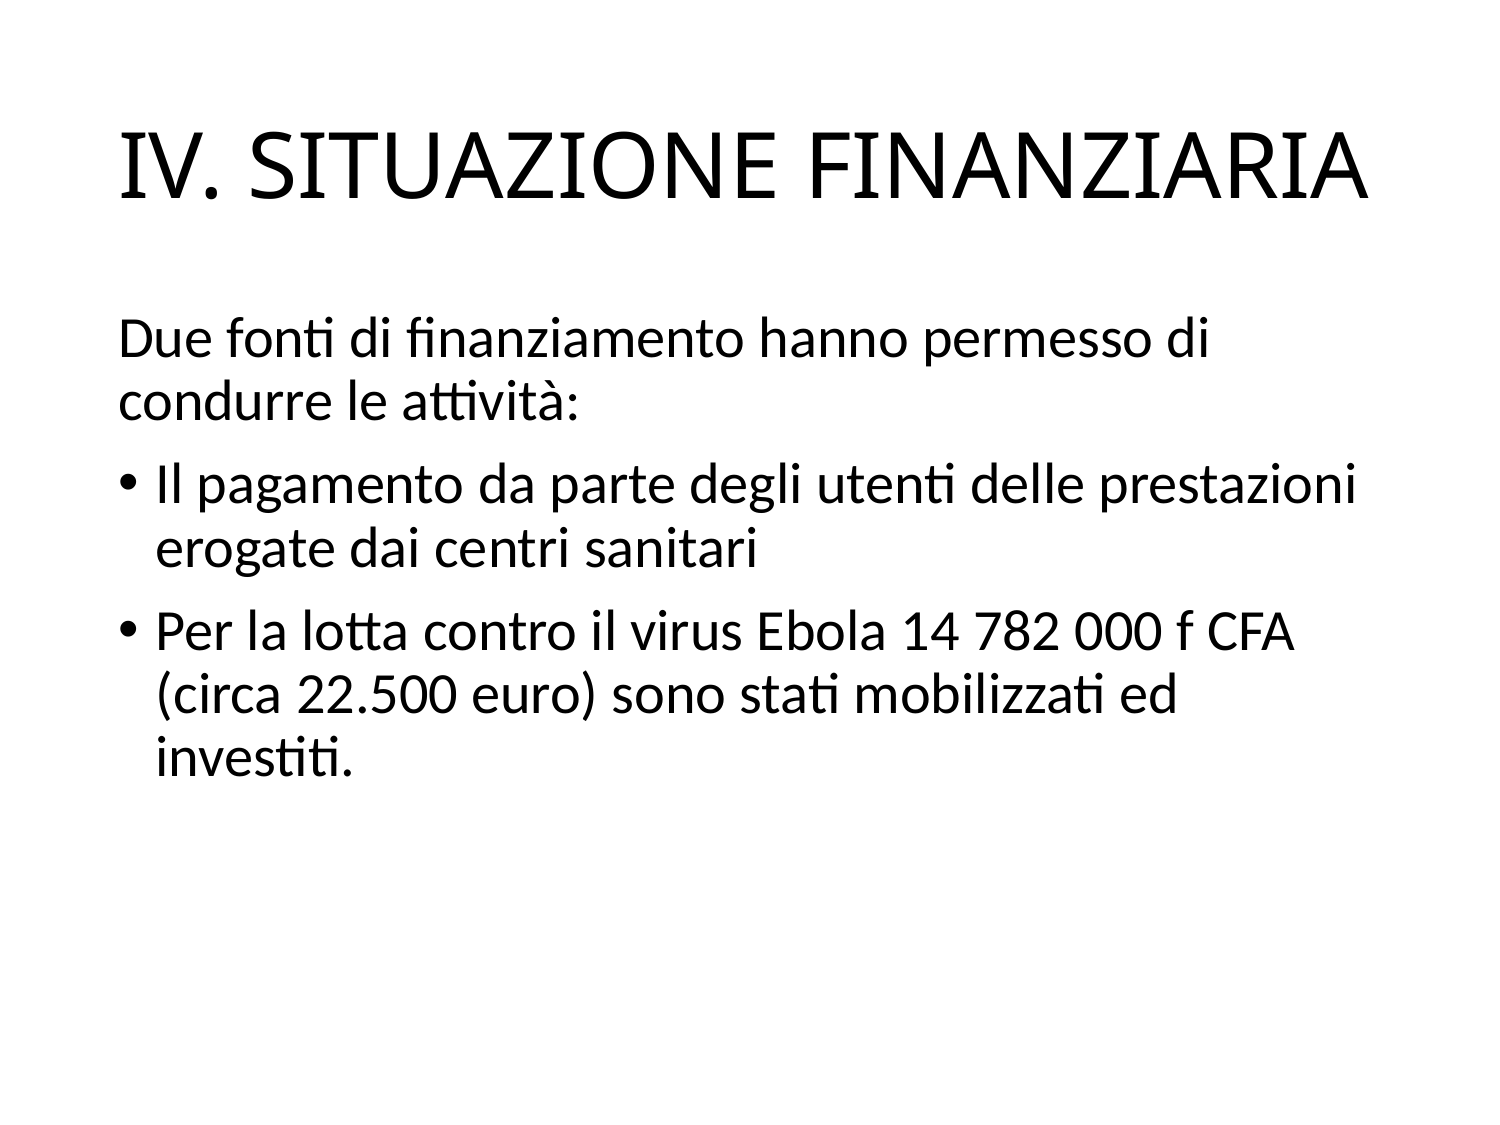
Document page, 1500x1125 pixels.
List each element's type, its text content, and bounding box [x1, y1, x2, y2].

title IV. SITUAZIONE FINANZIARIA [103, 59, 1397, 278]
list Due fonti di finanziamento hanno permesso di condurre le attività: Il pagamento da parte degli utenti delle prestazioni erogate dai centri sanitari Per la lotta contro il virus Ebola 14 782 000 f CFA (circa 22.500 euro) sono stati mobilizzati ed investiti. [103, 299, 1397, 1014]
